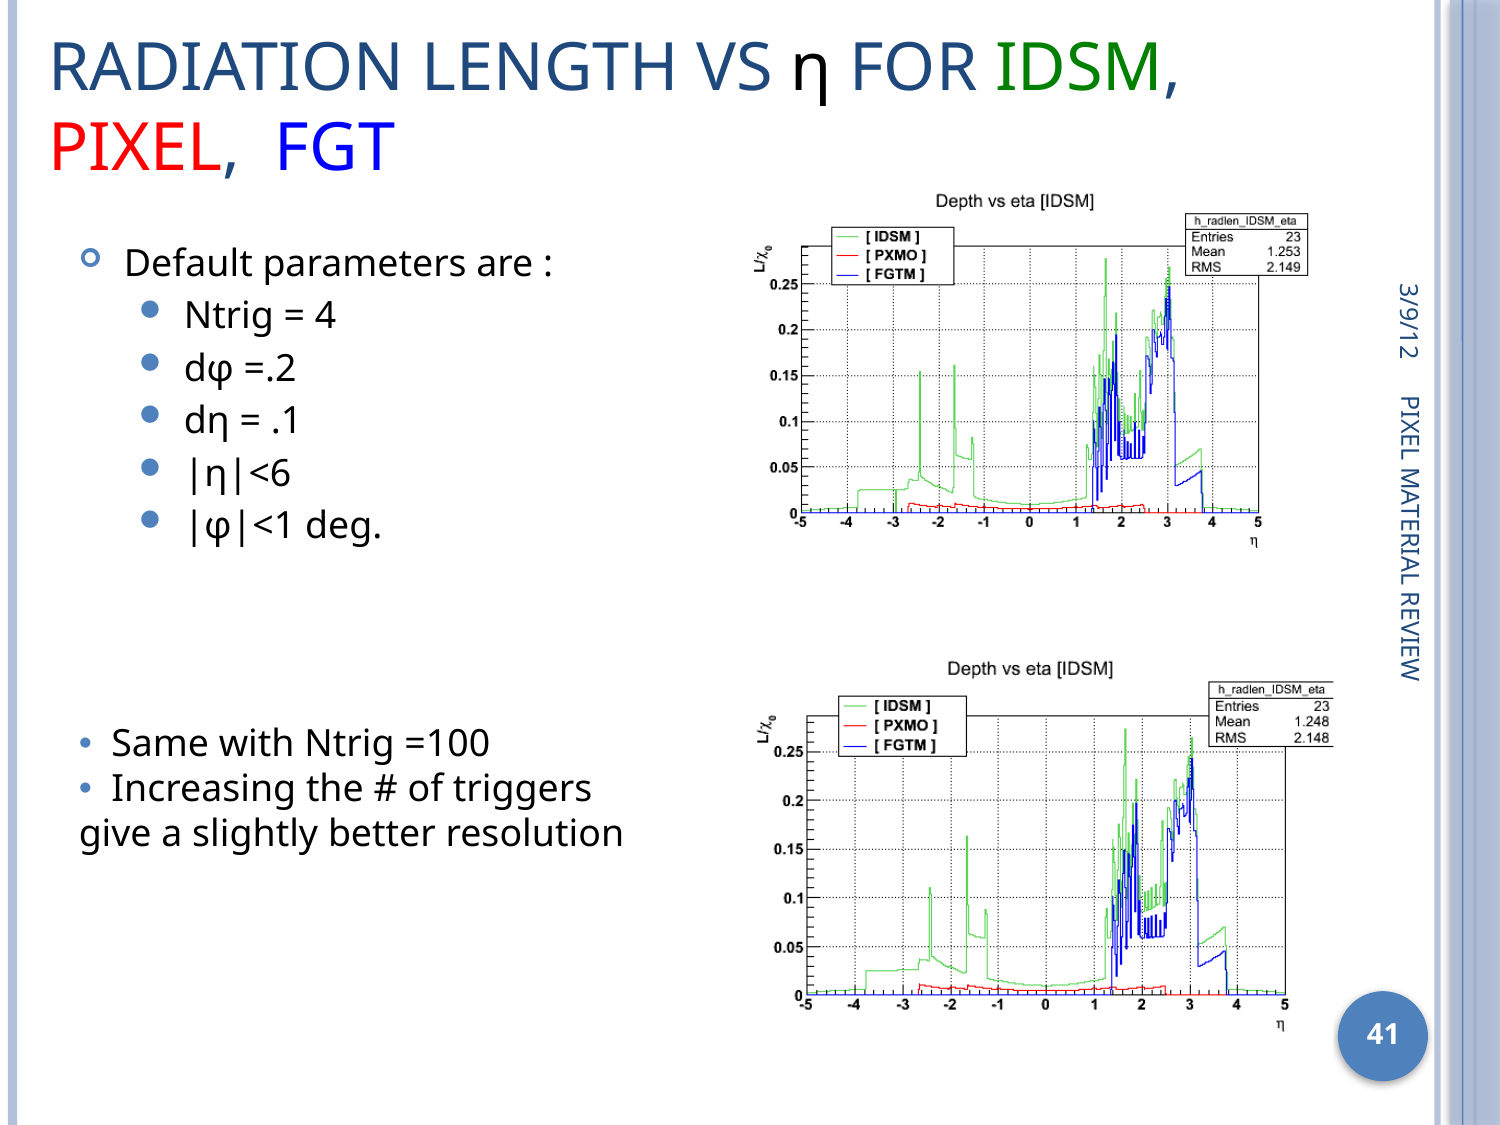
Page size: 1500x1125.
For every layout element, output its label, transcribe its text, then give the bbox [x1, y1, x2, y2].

text_box Default parameters are : Ntrig = 4 dφ =.2 dη = .1 |η|<6 |φ|<1 deg. [64, 231, 704, 624]
slide_number 41 [1333, 992, 1434, 1078]
text_box Same with Ntrig =100 Increasing the # of triggers give a slightly better resolution [64, 712, 689, 862]
picture [744, 653, 1334, 1060]
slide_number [1378, 43, 1442, 374]
picture [744, 186, 1369, 575]
title Radiation length vs η for IDSM, PIXEL, FGT [33, 3, 1259, 191]
footer PIXEL MATERIAL REVIEW [1379, 380, 1440, 906]
